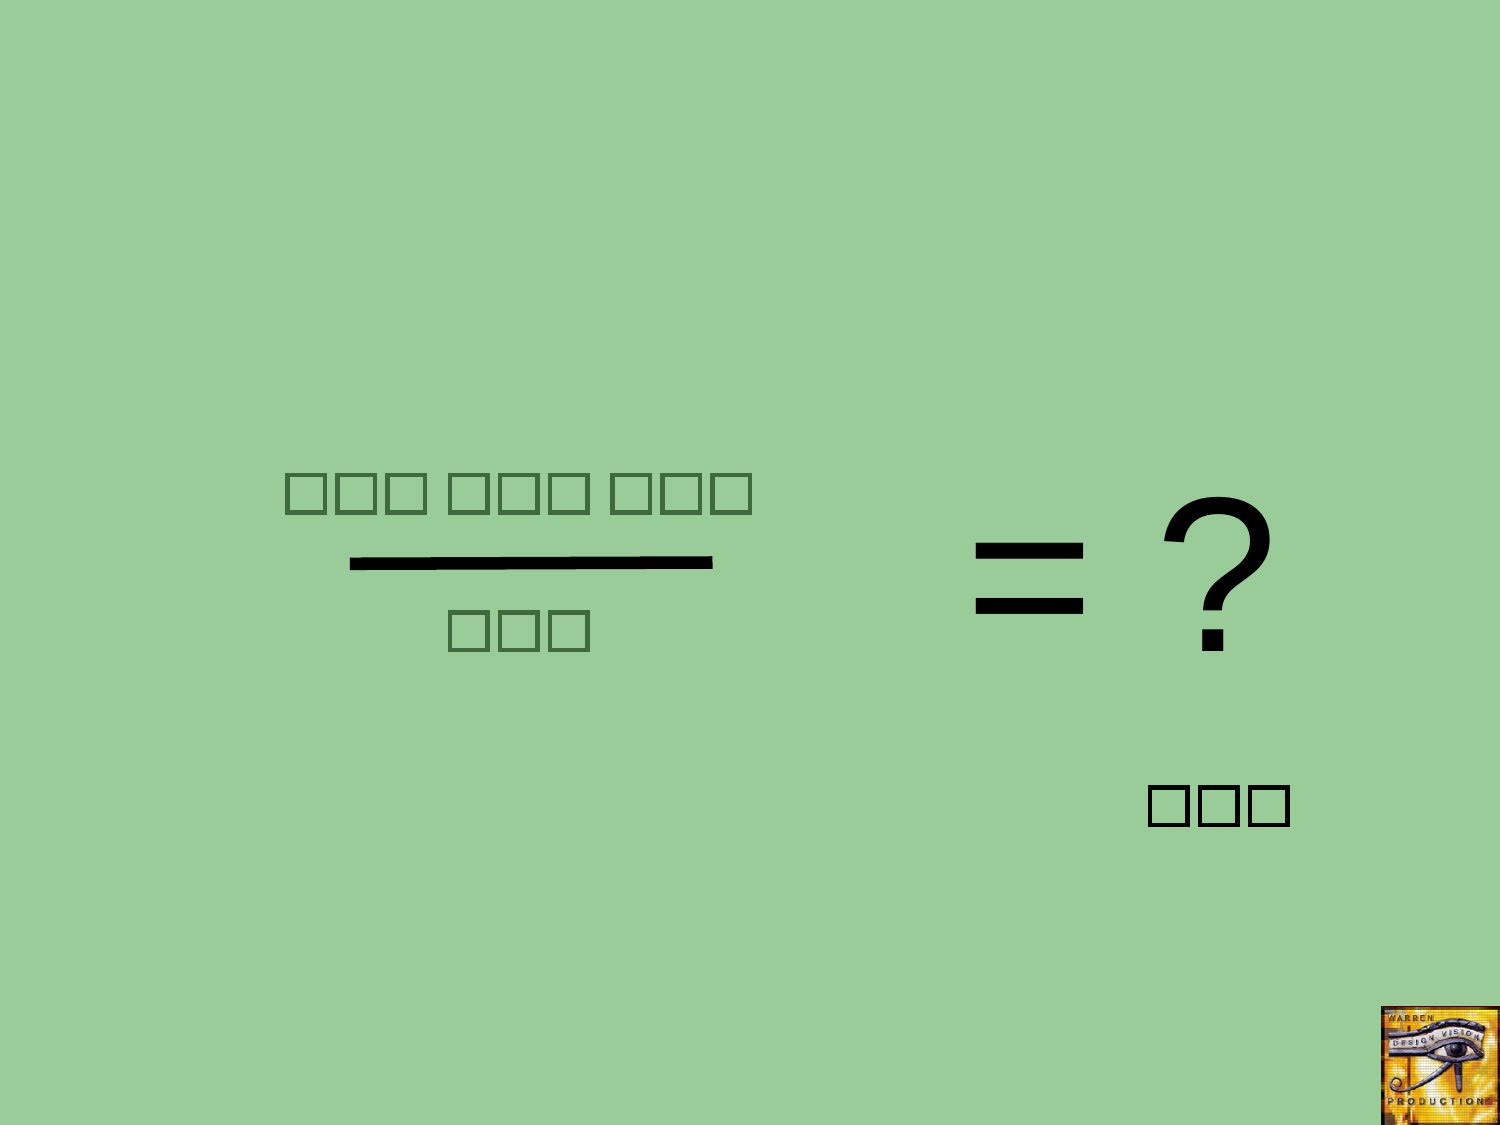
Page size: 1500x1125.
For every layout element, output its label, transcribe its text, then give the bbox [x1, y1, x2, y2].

picture [1381, 1006, 1500, 1125]
text_box [450, 474, 488, 513]
text_box [662, 474, 700, 513]
text_box [387, 474, 425, 513]
text_box [500, 474, 538, 513]
text_box [450, 612, 488, 650]
text_box [549, 612, 588, 650]
text_box [1200, 787, 1238, 825]
text_box [500, 612, 538, 650]
text_box [549, 474, 588, 513]
text_box [712, 474, 750, 513]
text_box [612, 474, 650, 513]
text_box [1250, 787, 1288, 825]
subtitle [149, 162, 1201, 663]
text_box [1149, 787, 1188, 825]
text_box [287, 474, 325, 513]
text_box [337, 474, 375, 513]
text_box = ? [75, 249, 1400, 738]
